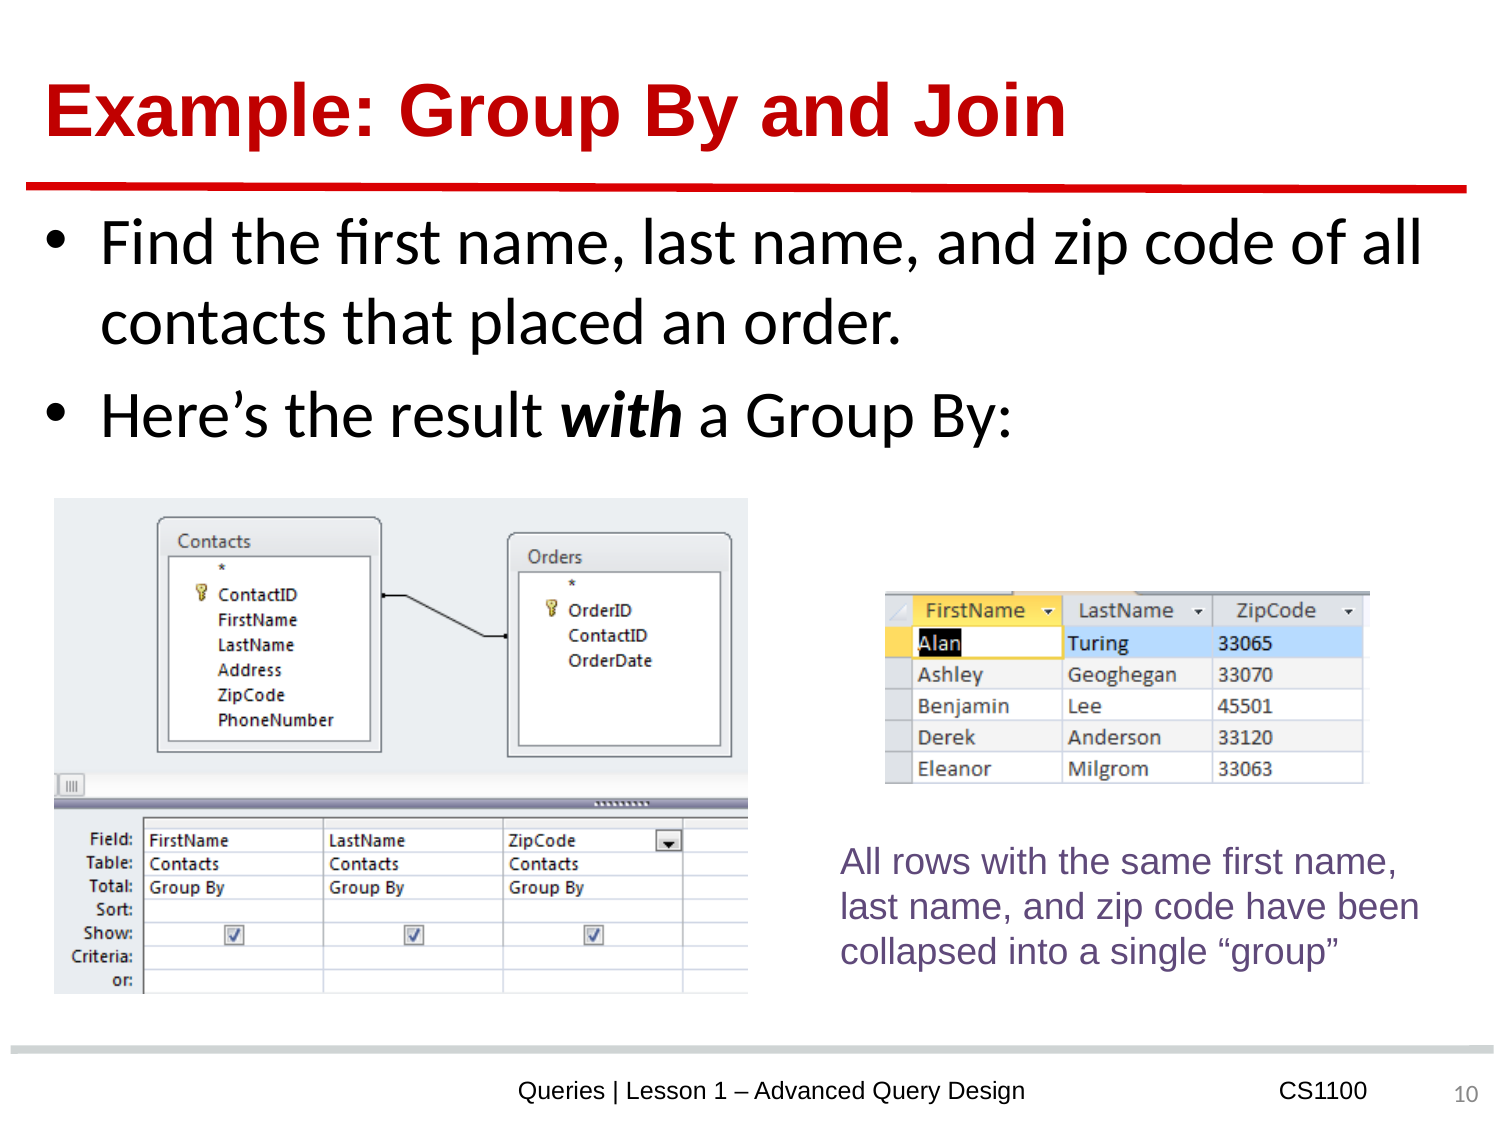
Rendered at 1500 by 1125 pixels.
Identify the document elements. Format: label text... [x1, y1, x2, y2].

list Find the first name, last name, and zip code of all contacts that placed an order. Here’s the result with a Group By: [29, 190, 1473, 1033]
text_box All rows with the same first name, last name, and zip code have been collapsed into a single “group” [825, 829, 1463, 1026]
picture [824, 591, 1370, 797]
title Example: Group By and Join [29, 43, 1495, 170]
picture [53, 497, 748, 994]
slide_number ‹#› [1403, 1064, 1494, 1120]
